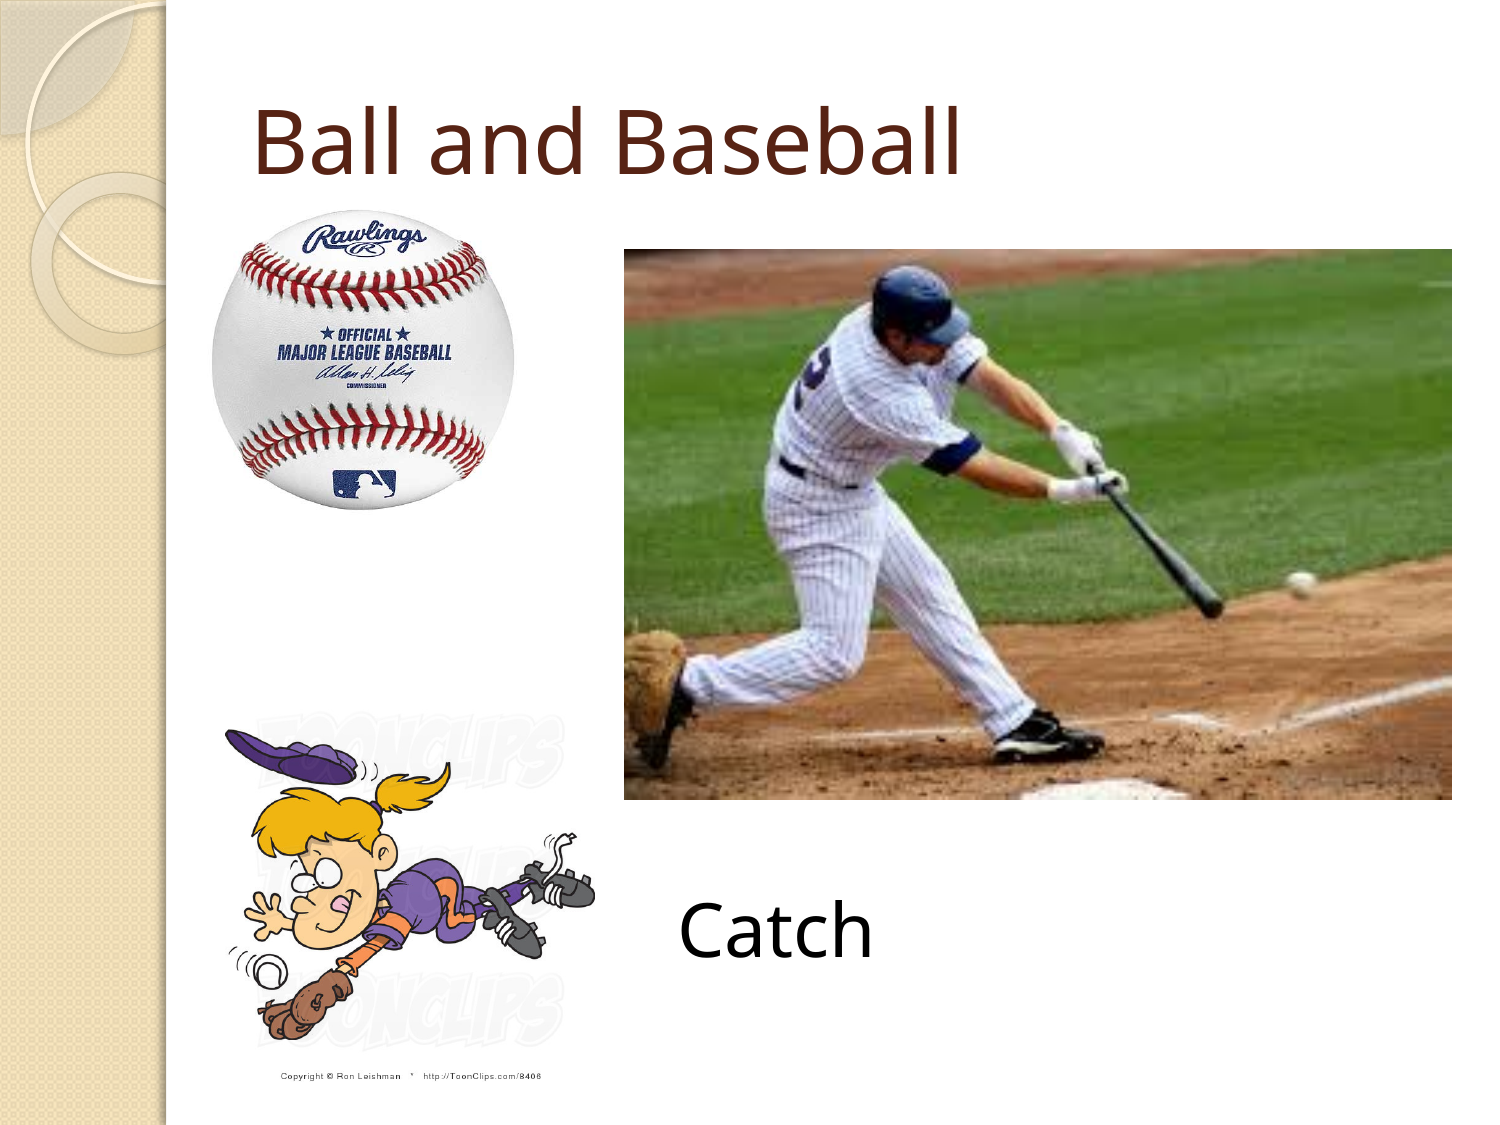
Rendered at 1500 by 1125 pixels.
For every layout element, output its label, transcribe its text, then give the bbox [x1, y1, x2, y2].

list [112, 199, 615, 522]
text_box Catch [662, 874, 1025, 980]
picture [624, 249, 1452, 801]
picture [224, 699, 595, 1082]
title Ball and Baseball [235, 45, 1466, 233]
